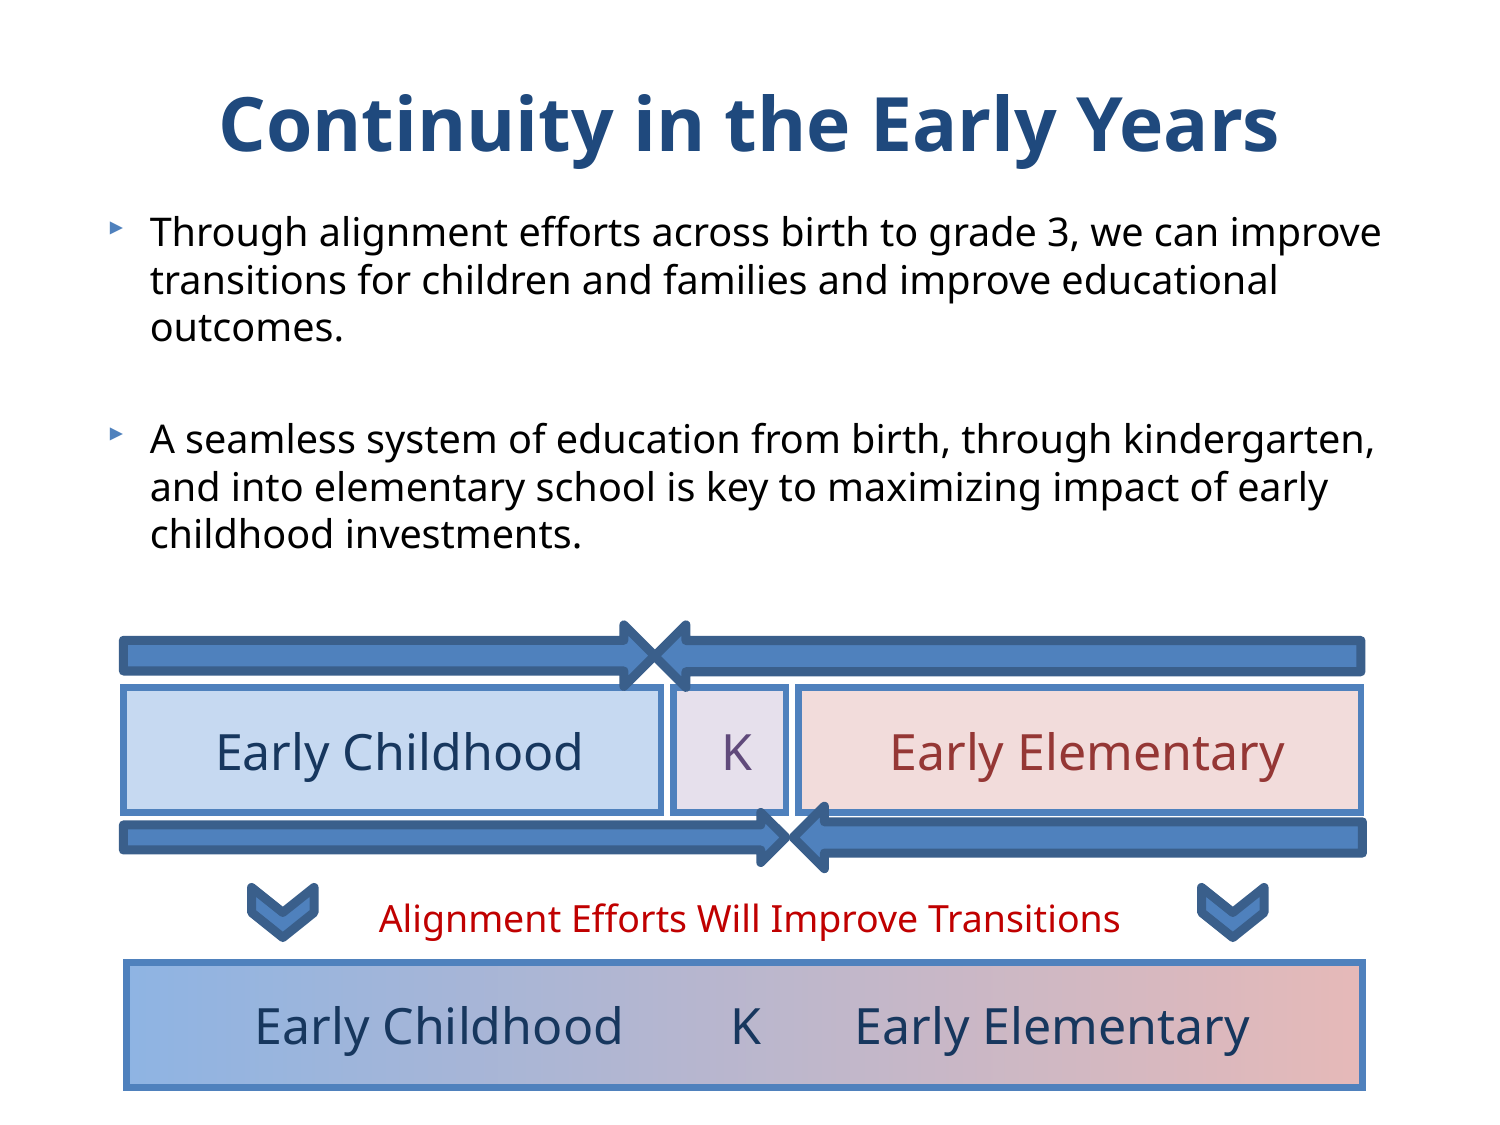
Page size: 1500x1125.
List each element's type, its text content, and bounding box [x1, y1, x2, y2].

text_box [788, 801, 1367, 874]
text_box K [673, 687, 786, 813]
text_box [247, 882, 319, 943]
text_box Continuity in the Early Years [74, 37, 1425, 225]
text_box Alignment Efforts Will Improve Transitions [364, 887, 1171, 948]
text_box Early Childhood K Early Elementary [126, 962, 1363, 1088]
text_box [655, 620, 1366, 692]
text_box [118, 808, 789, 867]
list Early Childhood [123, 687, 662, 813]
text_box [118, 620, 660, 691]
text_box [1197, 882, 1269, 943]
list Through alignment efforts across birth to grade 3, we can improve transitions for children and families and improve educational outcomes. A seamless system of education from birth, through kindergarten, and into elementary school is key to maximizing impact of early childhood investments. [75, 225, 1425, 600]
list Early Elementary [798, 687, 1362, 813]
